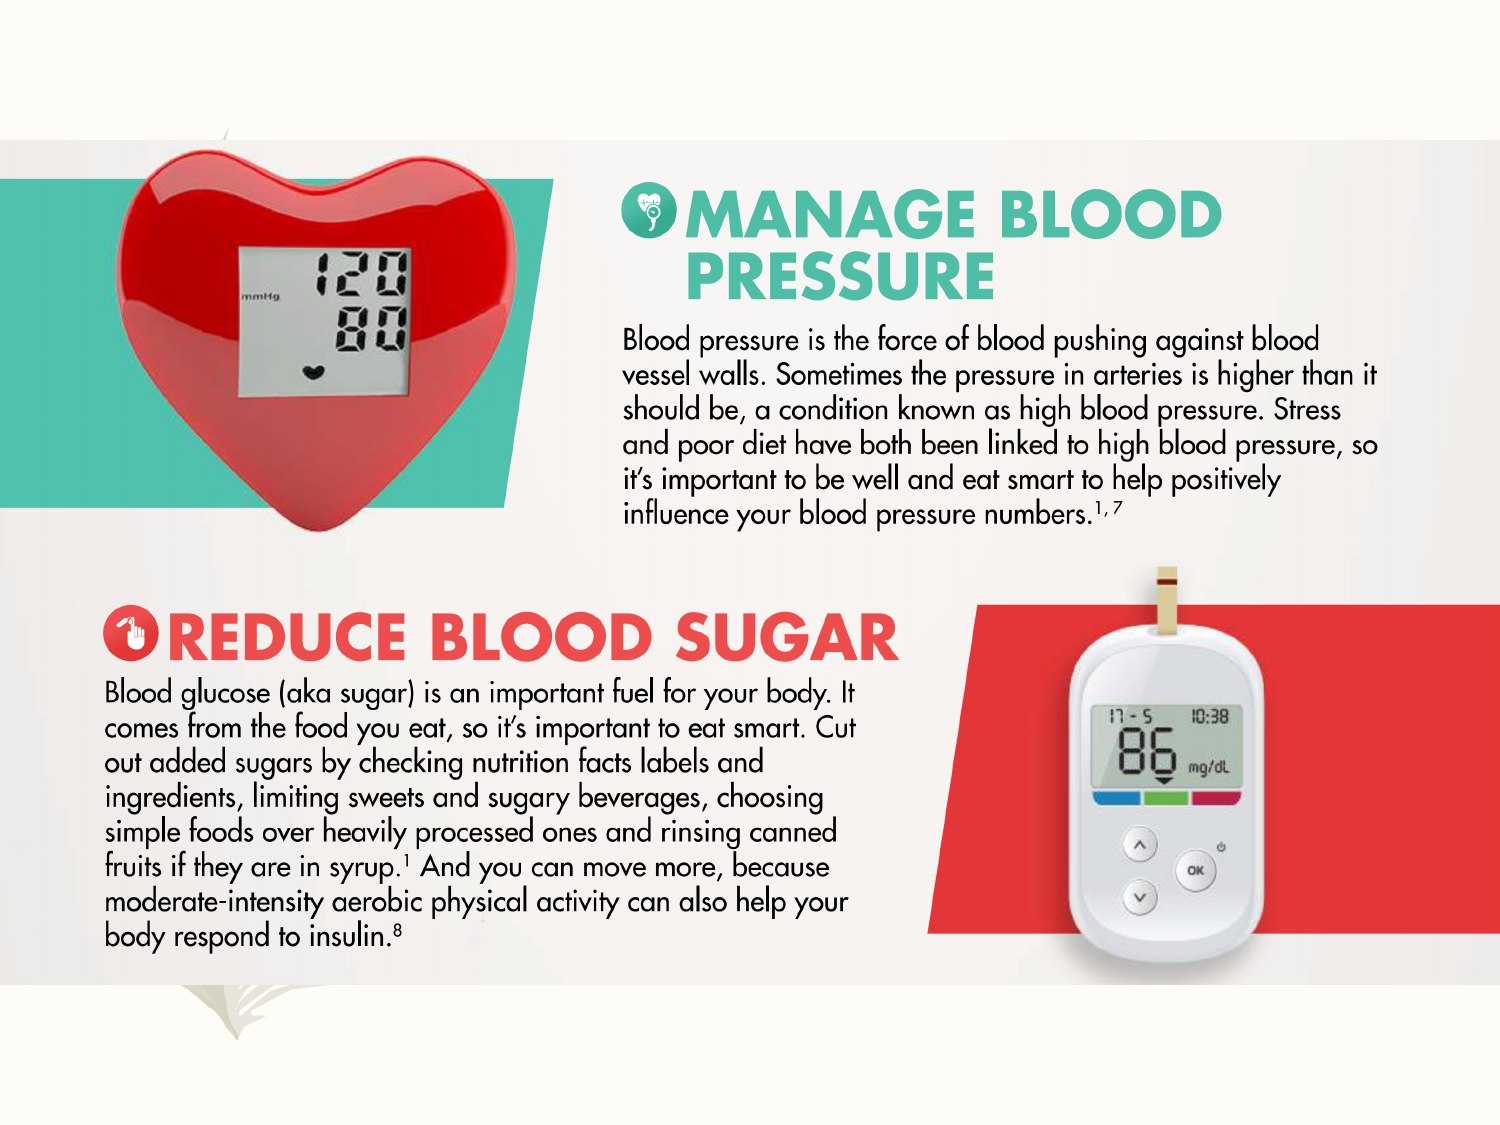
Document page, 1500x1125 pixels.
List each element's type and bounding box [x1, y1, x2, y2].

picture [0, 140, 1500, 985]
